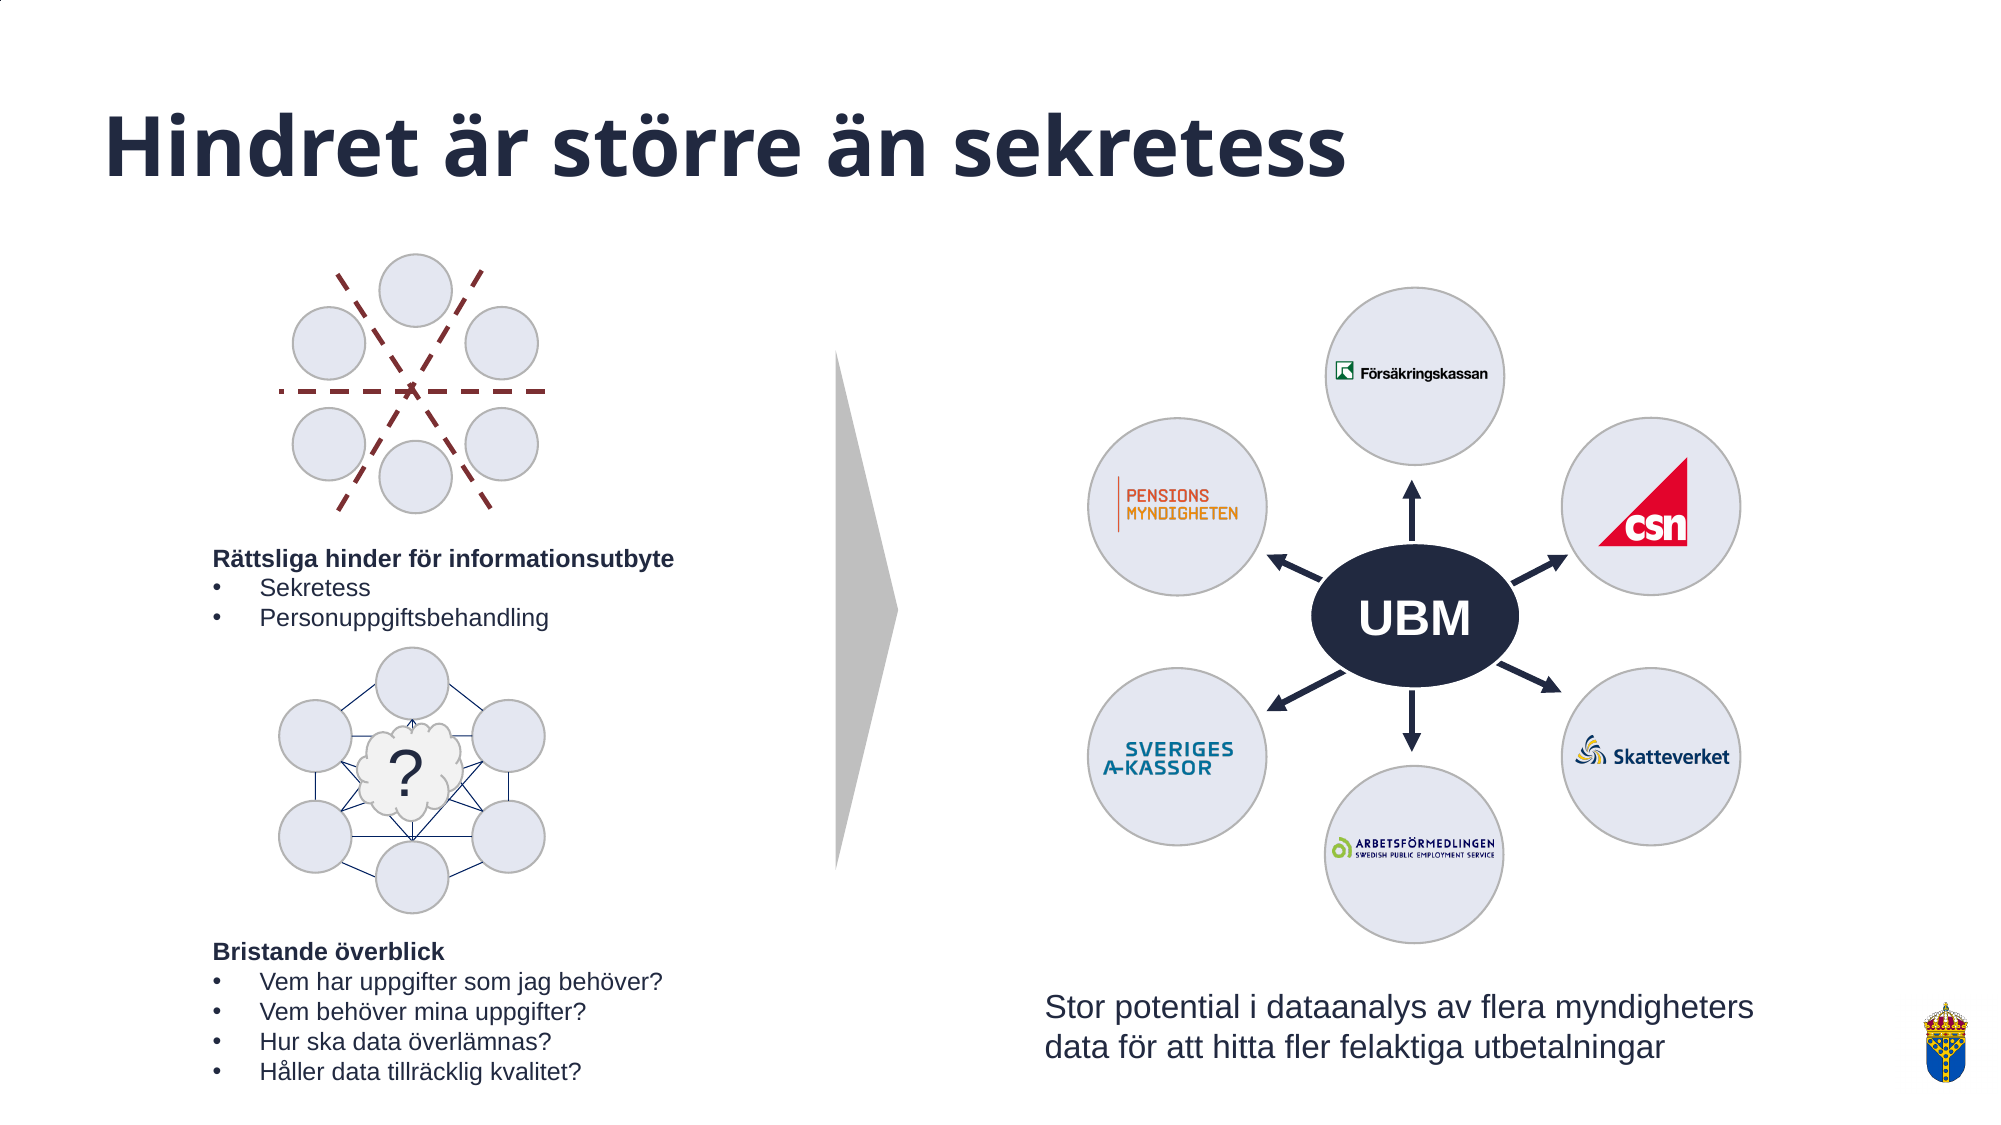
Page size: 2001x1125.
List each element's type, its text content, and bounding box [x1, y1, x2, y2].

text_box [279, 254, 545, 521]
picture [1185, 763, 1192, 772]
picture [1895, 994, 1998, 1094]
picture [1568, 727, 1738, 772]
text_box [1087, 287, 1741, 944]
picture [1333, 359, 1490, 384]
picture [1592, 451, 1693, 552]
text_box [279, 647, 545, 914]
picture [1107, 467, 1248, 541]
text_box Bristande överblick Vem har uppgifter som jag behöver? Vem behöver mina uppgifter? Hur ska data överlämnas? Håller data tillräcklig kvalitet? [197, 927, 701, 1094]
text_box Stor potential i dataanalys av flera myndigheters data för att hitta fler felaktiga utbetalningar [1029, 977, 1800, 1073]
text_box [834, 350, 900, 871]
title Hindret är större än sekretess [102, 59, 1898, 228]
picture [1103, 742, 1233, 775]
picture [1332, 837, 1494, 858]
text_box Rättsliga hinder för informationsutbyte Sekretess Personuppgiftsbehandling [197, 534, 743, 640]
picture [1143, 742, 1149, 751]
